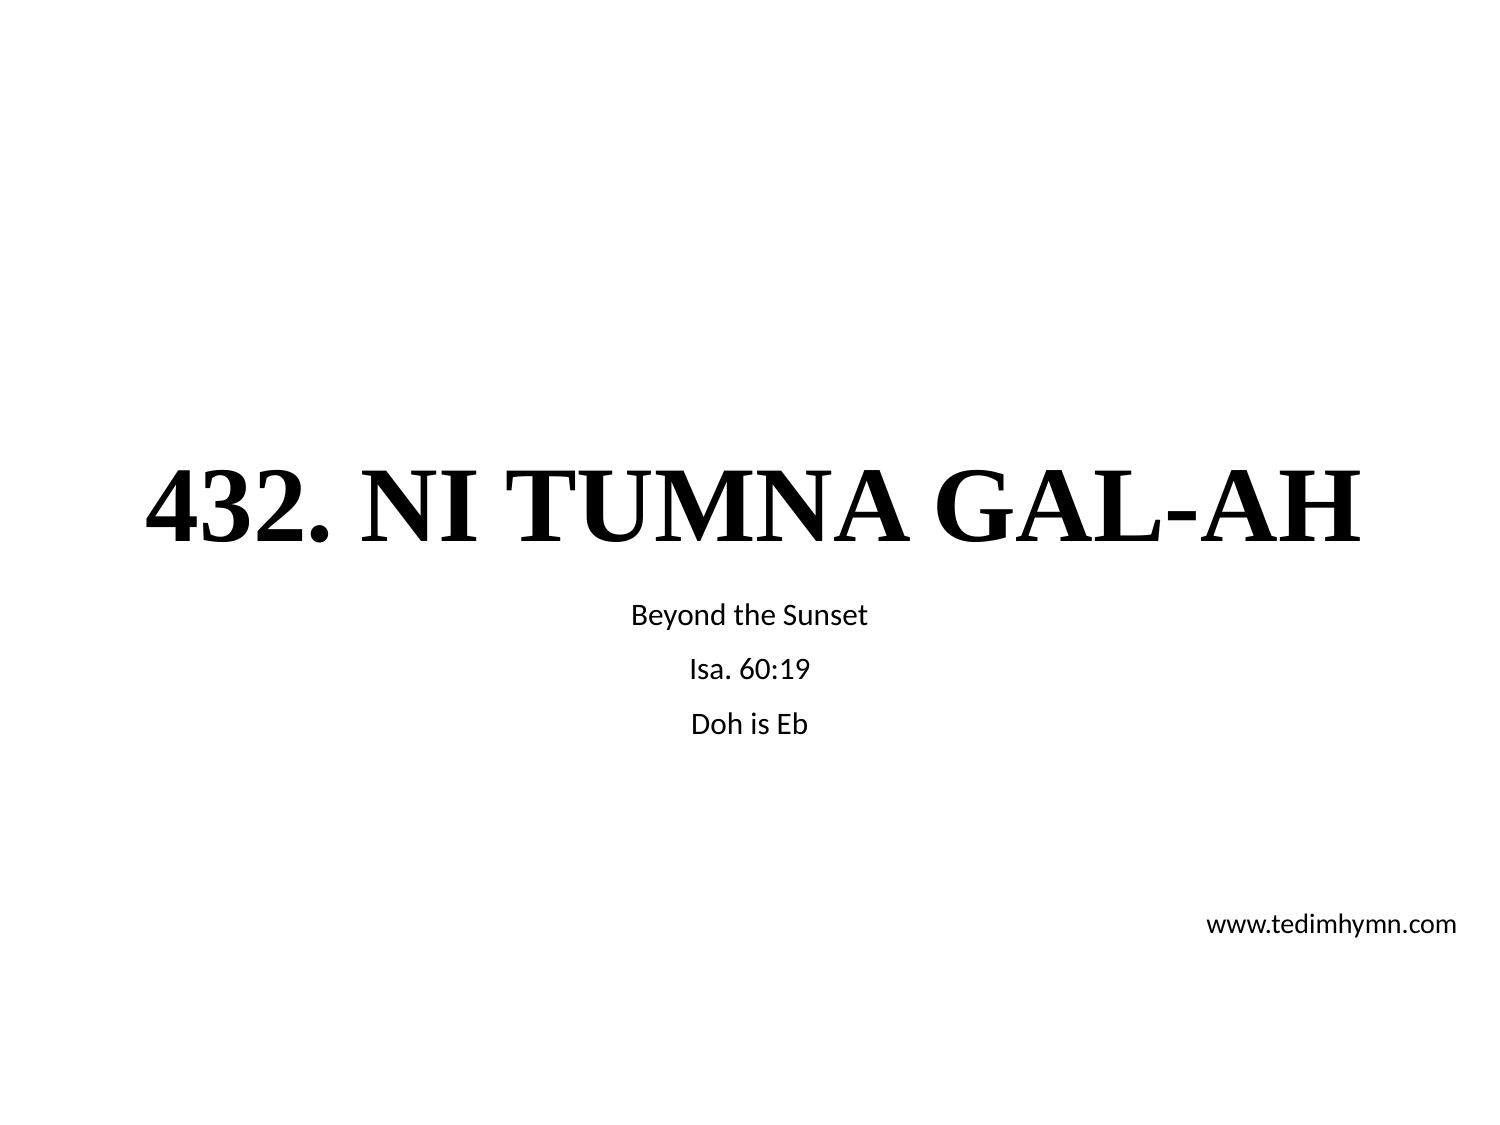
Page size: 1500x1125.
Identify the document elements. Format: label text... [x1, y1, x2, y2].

subtitle Beyond the Sunset Isa. 60:19 Doh is Eb [187, 590, 1313, 863]
title 432. NI TUMNA GAL-AH [80, 416, 1428, 573]
text_box www.tedimhymn.com [1191, 897, 1500, 947]
